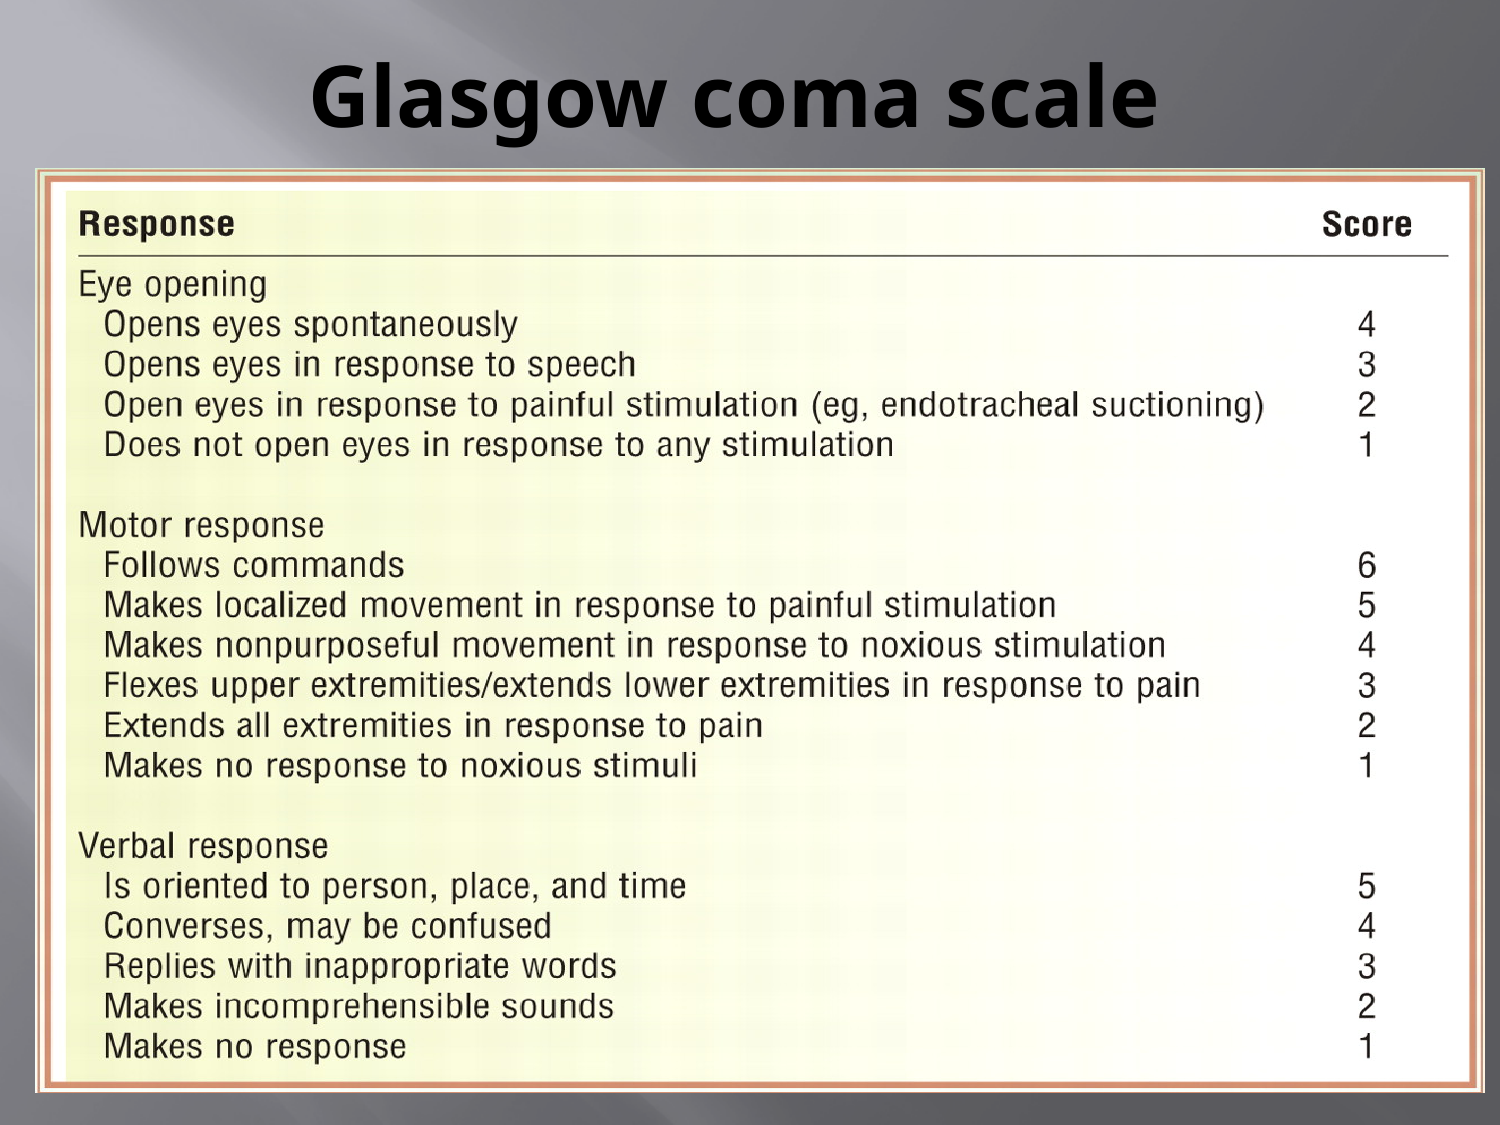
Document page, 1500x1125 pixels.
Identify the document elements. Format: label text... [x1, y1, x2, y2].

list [34, 167, 1486, 1094]
title Glasgow coma scale [127, 18, 1365, 167]
